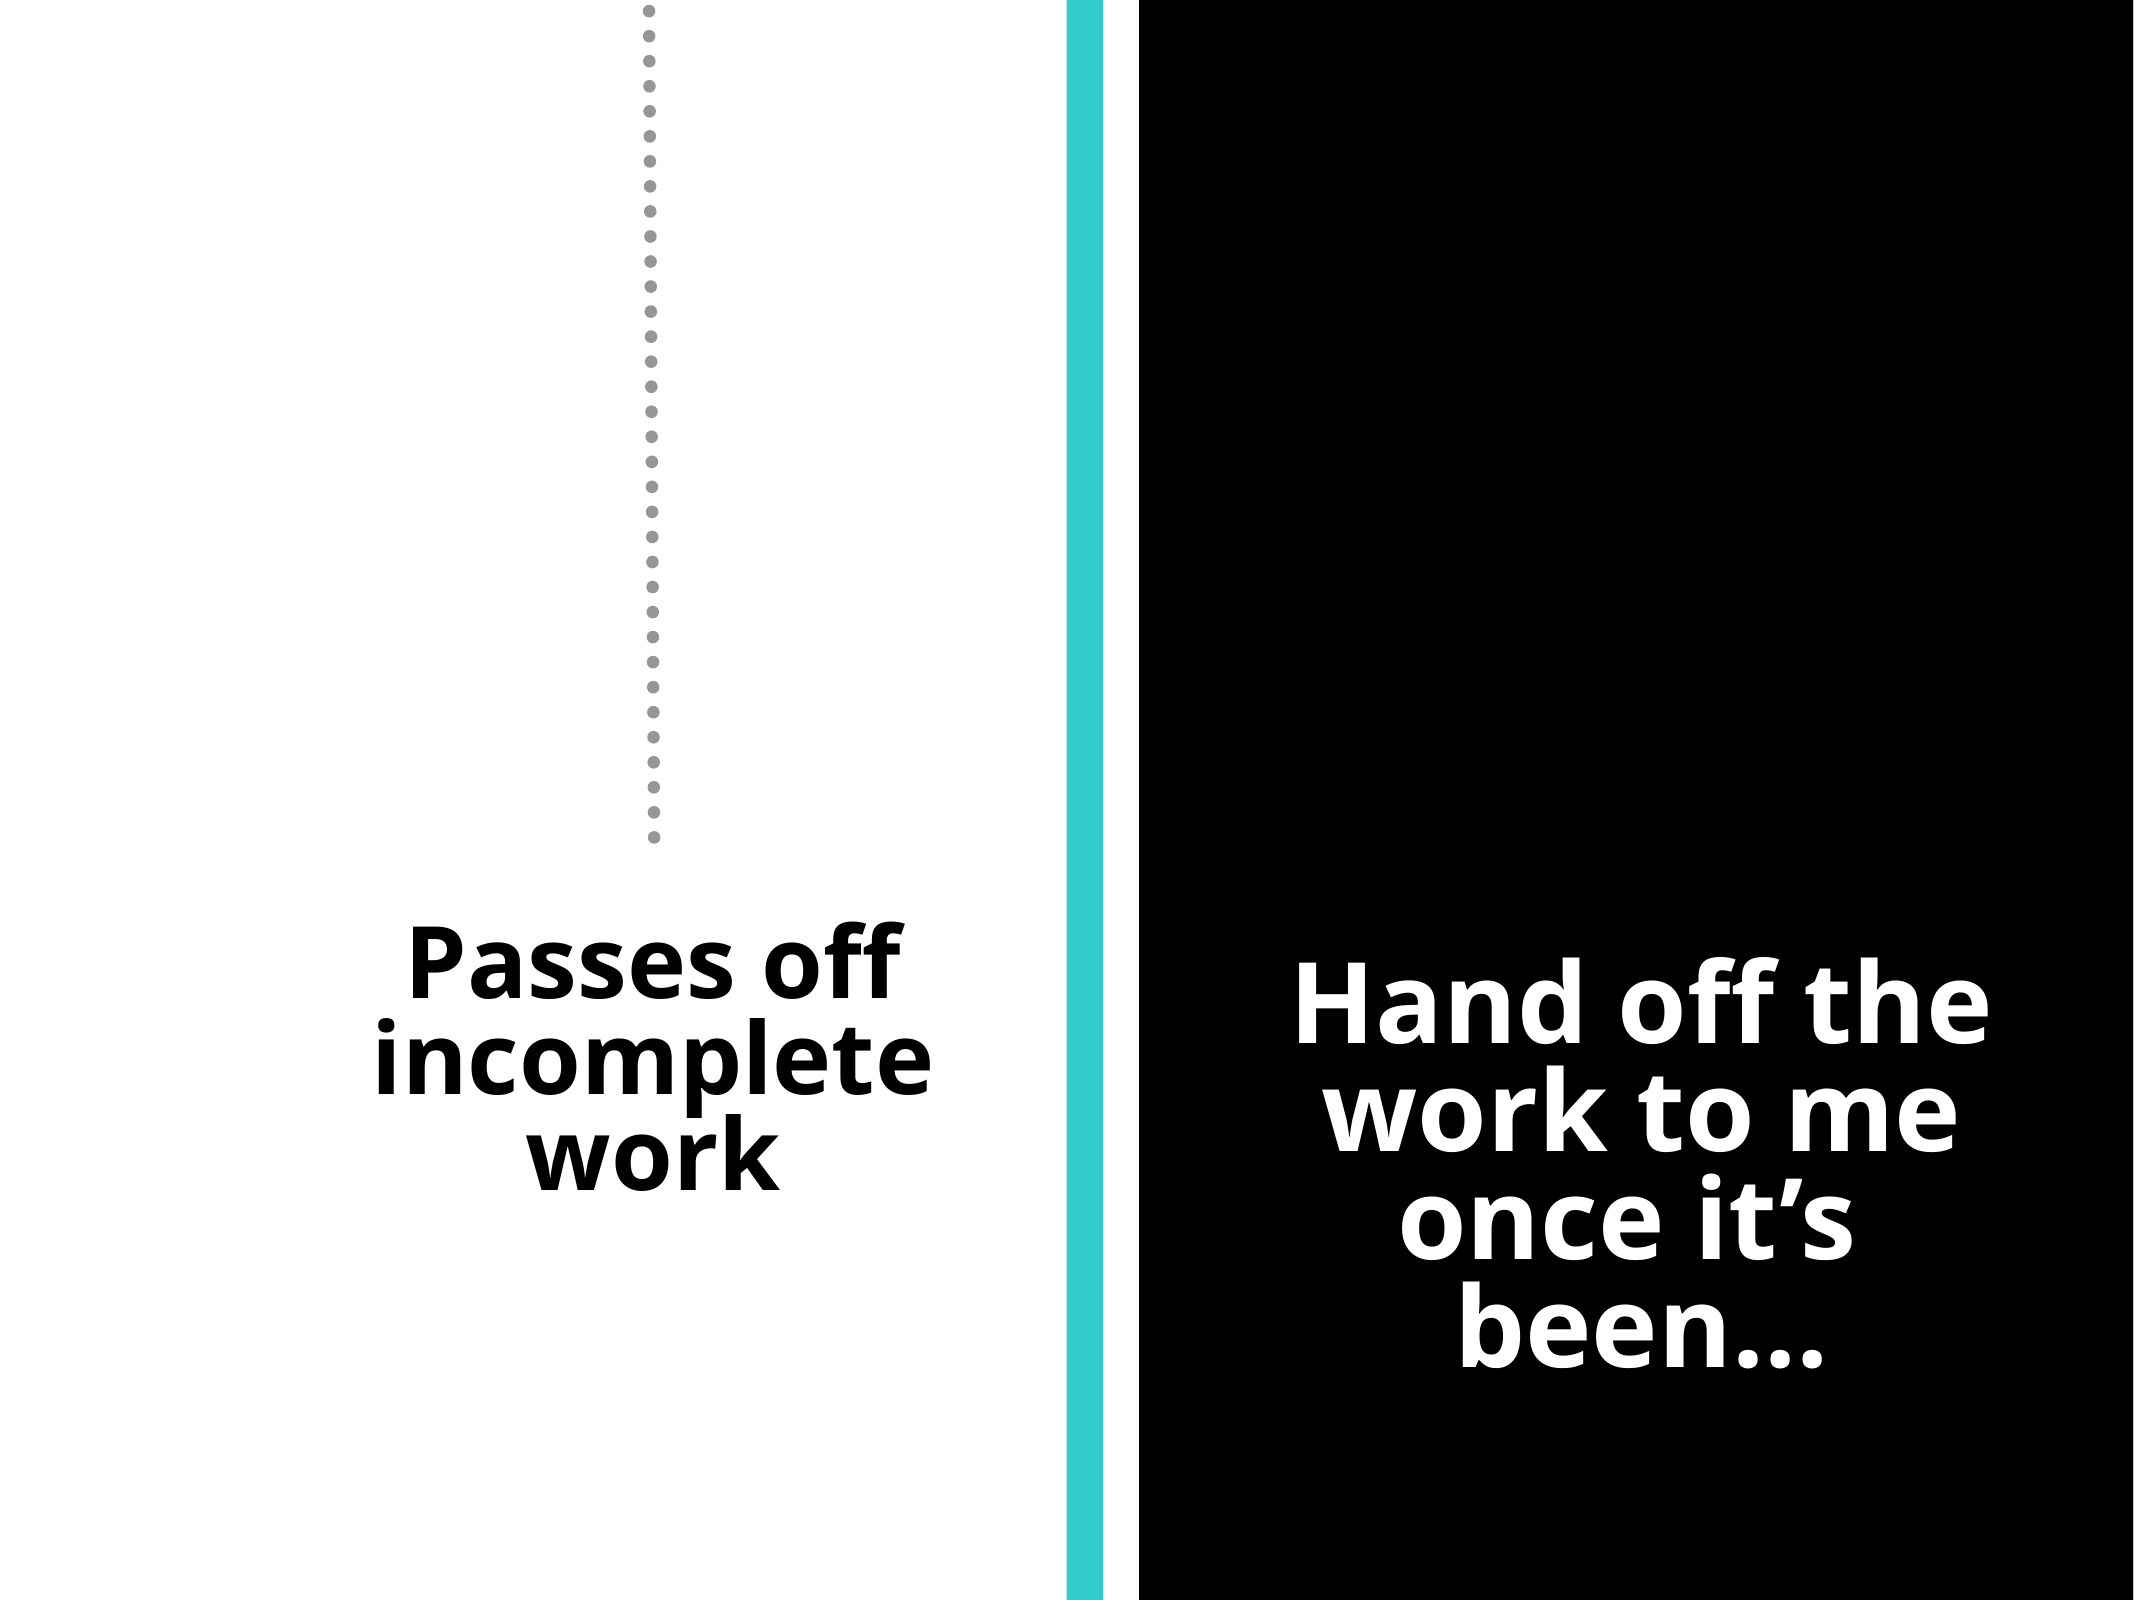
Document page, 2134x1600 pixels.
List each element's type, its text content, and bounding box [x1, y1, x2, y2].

text_box Hand off the work to me once it’s been… [1154, 949, 2055, 1397]
text_box [258, 0, 1067, 1600]
text_box Passes off incomplete work [316, 912, 990, 1220]
text_box [1141, 0, 2134, 1600]
text_box [1067, 0, 1104, 1600]
